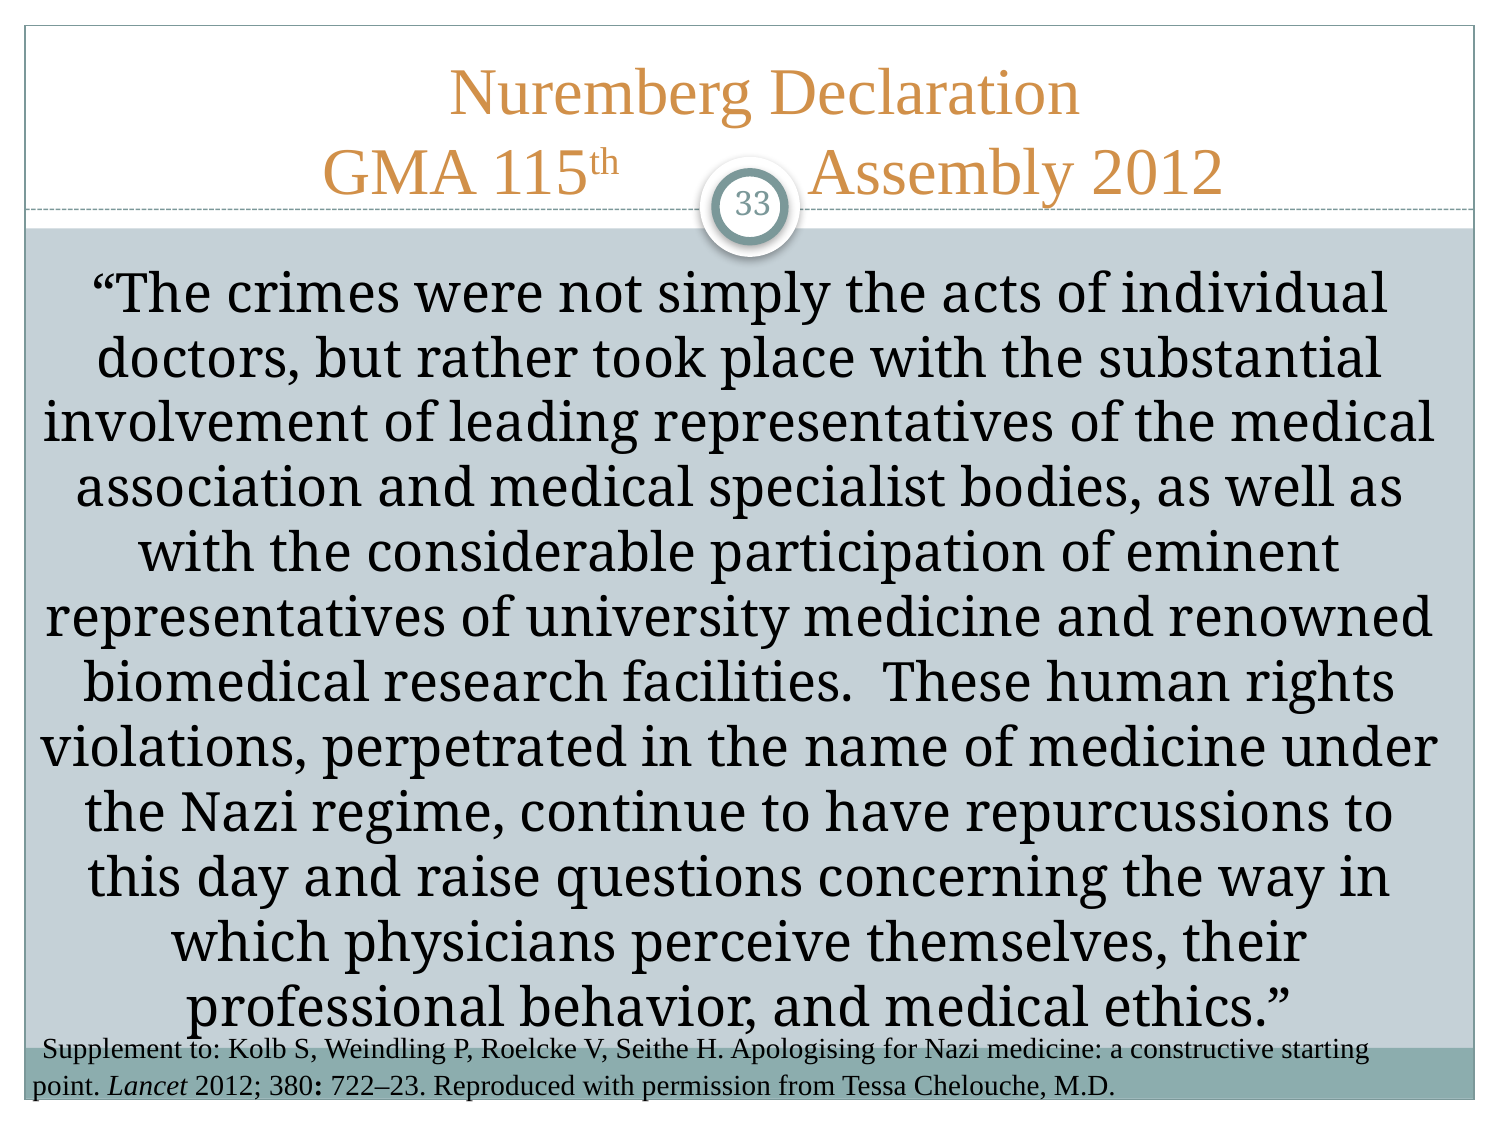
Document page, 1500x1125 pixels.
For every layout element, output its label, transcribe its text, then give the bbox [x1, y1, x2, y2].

text_box Supplement to: Kolb S, Weindling P, Roelcke V, Seithe H. Apologising for Nazi medicine: a constructive starting point. Lancet 2012; 380: 722–23. Reproduced with permission from Tessa Chelouche, M.D. [17, 968, 1444, 1109]
list “The crimes were not simply the acts of individual doctors, but rather took place with the substantial involvement of leading representatives of the medical association and medical specialist bodies, as well as with the considerable participation of eminent representatives of university medicine and renowned biomedical research facilities. These human rights violations, perpetrated in the name of medicine under the Nazi regime, continue to have repurcussions to this day and raise questions concerning the way in which physicians perceive themselves, their professional behavior, and medical ethics.” [17, 250, 1463, 1001]
title Nuremberg Declaration GMA 115th Assembly 2012 [49, 37, 1483, 215]
slide_number 33 [715, 168, 791, 241]
